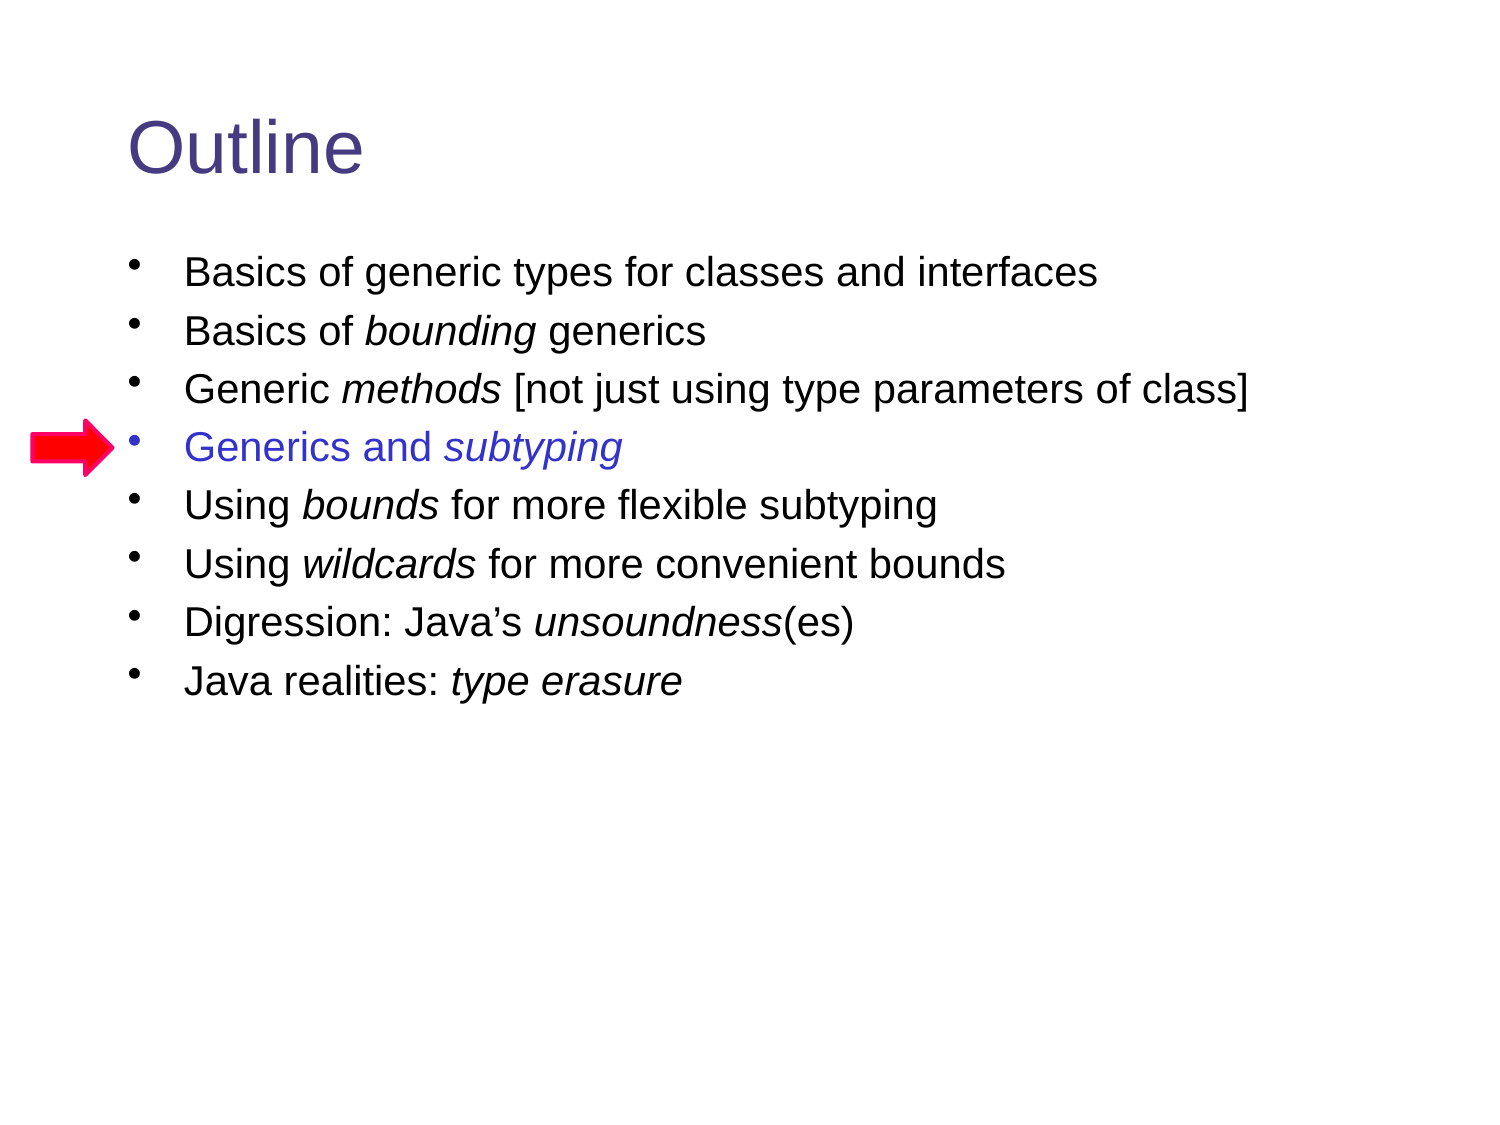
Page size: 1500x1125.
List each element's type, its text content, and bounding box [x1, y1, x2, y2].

title Outline [112, 50, 1388, 237]
list Basics of generic types for classes and interfaces Basics of bounding generics Generic methods [not just using type parameters of class] Generics and subtyping Using bounds for more flexible subtyping Using wildcards for more convenient bounds Digression: Java’s unsoundness(es) Java realities: type erasure [112, 237, 1388, 975]
text_box [30, 418, 115, 477]
